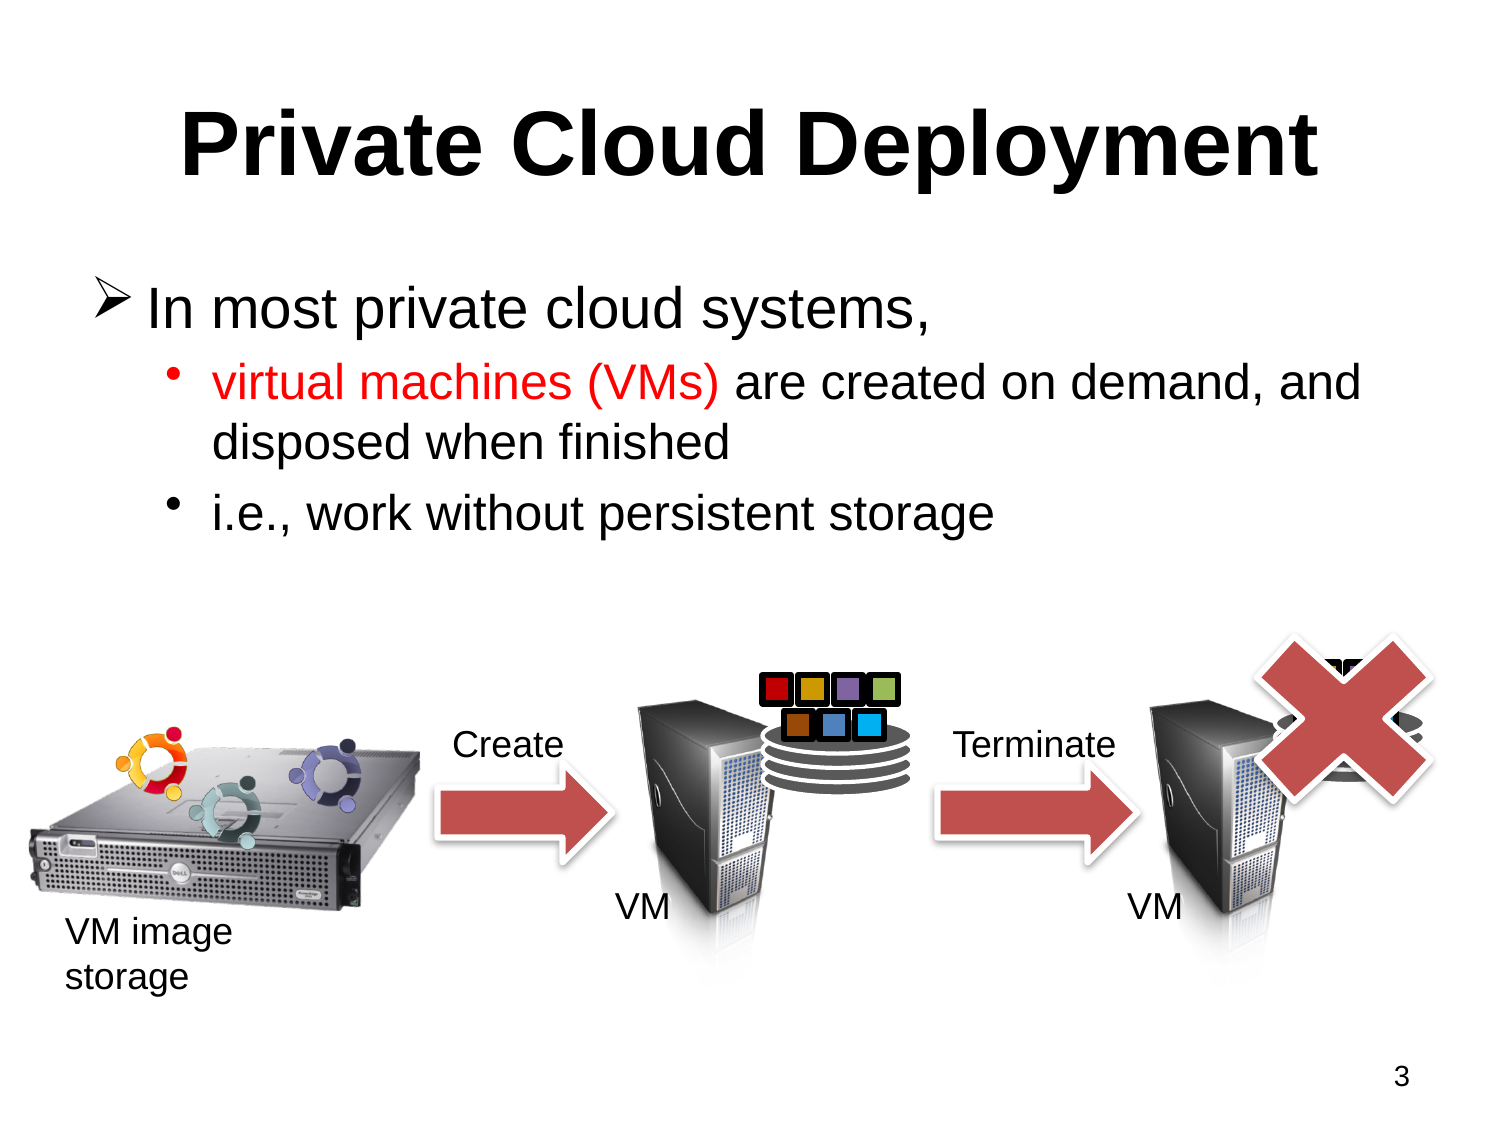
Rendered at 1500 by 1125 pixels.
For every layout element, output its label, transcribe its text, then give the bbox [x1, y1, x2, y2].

text_box Terminate [937, 712, 1138, 773]
title Private Cloud Deployment [75, 45, 1425, 233]
text_box VM [1112, 874, 1144, 935]
slide_number 3 [1074, 1050, 1425, 1103]
text_box [1366, 636, 1415, 660]
text_box [437, 773, 613, 863]
text_box [937, 773, 1138, 863]
list In most private cloud systems, virtual machines (VMs) are created on demand, and disposed when finished i.e., work without persistent storage [75, 262, 1425, 638]
text_box Create [437, 712, 588, 773]
text_box VM [599, 874, 632, 935]
text_box [1256, 636, 1321, 689]
picture [1149, 699, 1296, 988]
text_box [1274, 662, 1426, 785]
picture [637, 699, 784, 988]
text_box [762, 674, 913, 797]
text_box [28, 724, 424, 1007]
text_box [1383, 792, 1402, 802]
